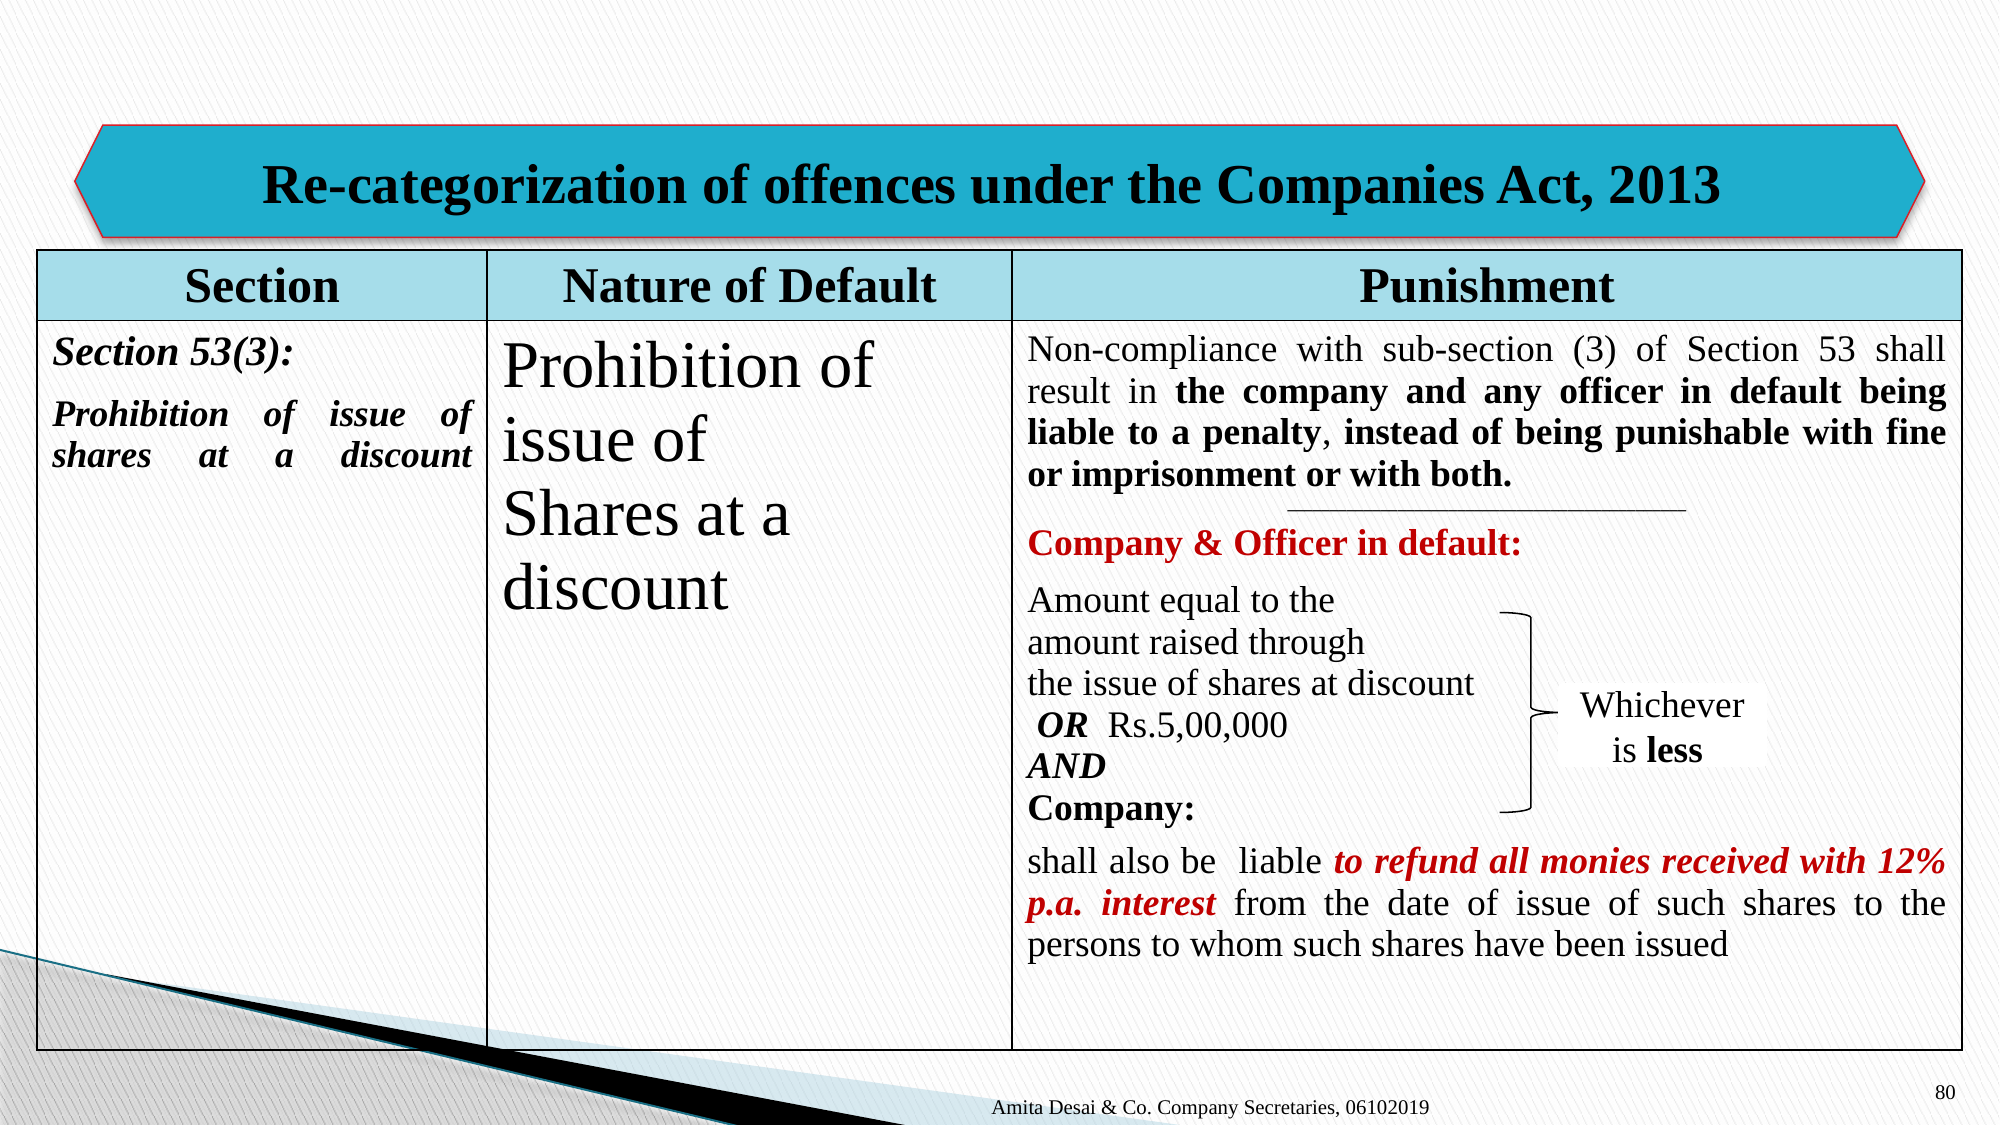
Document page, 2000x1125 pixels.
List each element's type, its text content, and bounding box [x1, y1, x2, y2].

table_header Section [38, 251, 486, 320]
slide_number 80 [1890, 1051, 1971, 1112]
table_cell Prohibition of issue of Shares at a discount [488, 321, 1011, 1049]
table_cell Section 53(3): Prohibition of issue of shares at a discount [38, 321, 486, 1049]
table_cell Non-compliance with sub-section (3) of Section 53 shall result in the company and any officer in default being liable to a penalty, instead of being punishable with fine or imprisonment or with both. _______________________________________________ Company & Officer in default: Amount equal to the amount raised through the issue of shares at discount OR Rs.5,00,000 AND Company: shall also be liable to refund all monies received with 12% p.a. interest from the date of issue of such shares to the persons to whom such shares have been issued [1013, 321, 1961, 1049]
footer Amita Desai & Co. Company Secretaries, 06102019 [651, 1066, 1450, 1125]
text_box [1499, 611, 1558, 814]
text_box Re-categorization of offences under the Companies Act, 2013 [74, 124, 1926, 239]
table_header Nature of Default [488, 251, 1011, 320]
table_header Punishment [1013, 251, 1961, 320]
text_box Whichever is less [1558, 683, 1767, 767]
